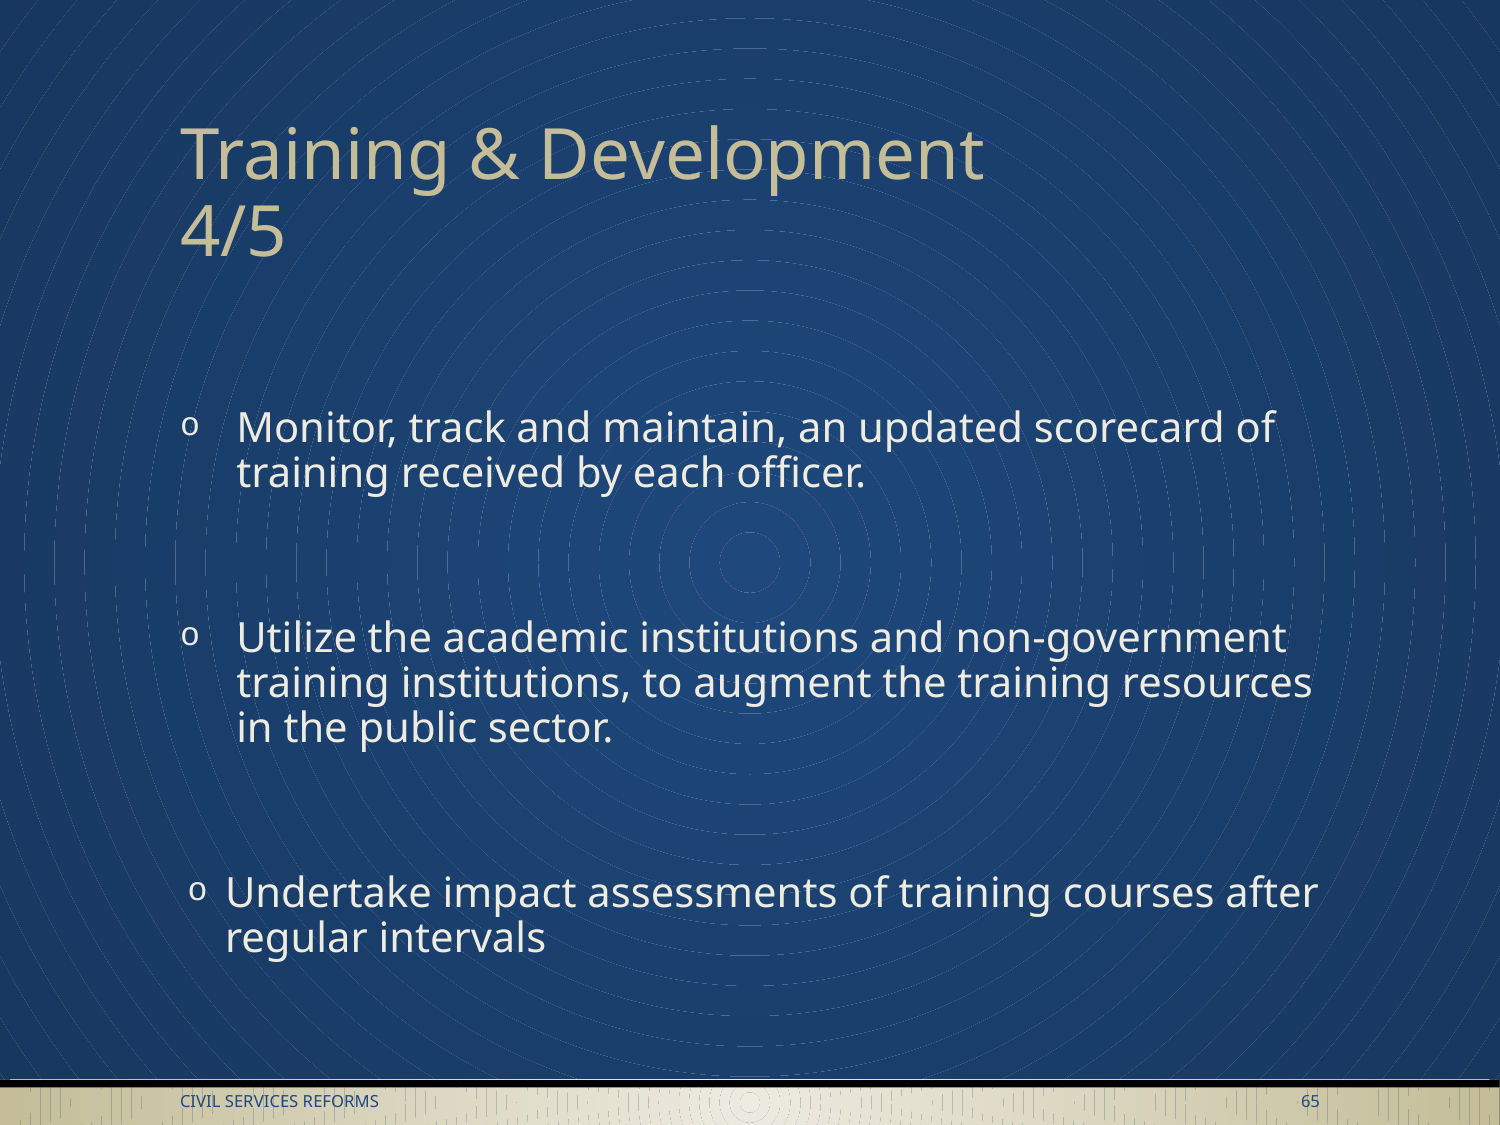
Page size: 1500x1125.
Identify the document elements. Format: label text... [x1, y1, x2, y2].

list Monitor, track and maintain, an updated scorecard of training received by each officer. Utilize the academic institutions and non-government training institutions, to augment the training resources in the public sector. Undertake impact assessments of training courses after regular intervals [165, 311, 1335, 990]
title Training & Development 4/5 [165, 76, 1335, 279]
slide_number 65 [1256, 1083, 1336, 1122]
footer Civil Services Reforms [165, 1083, 1046, 1122]
